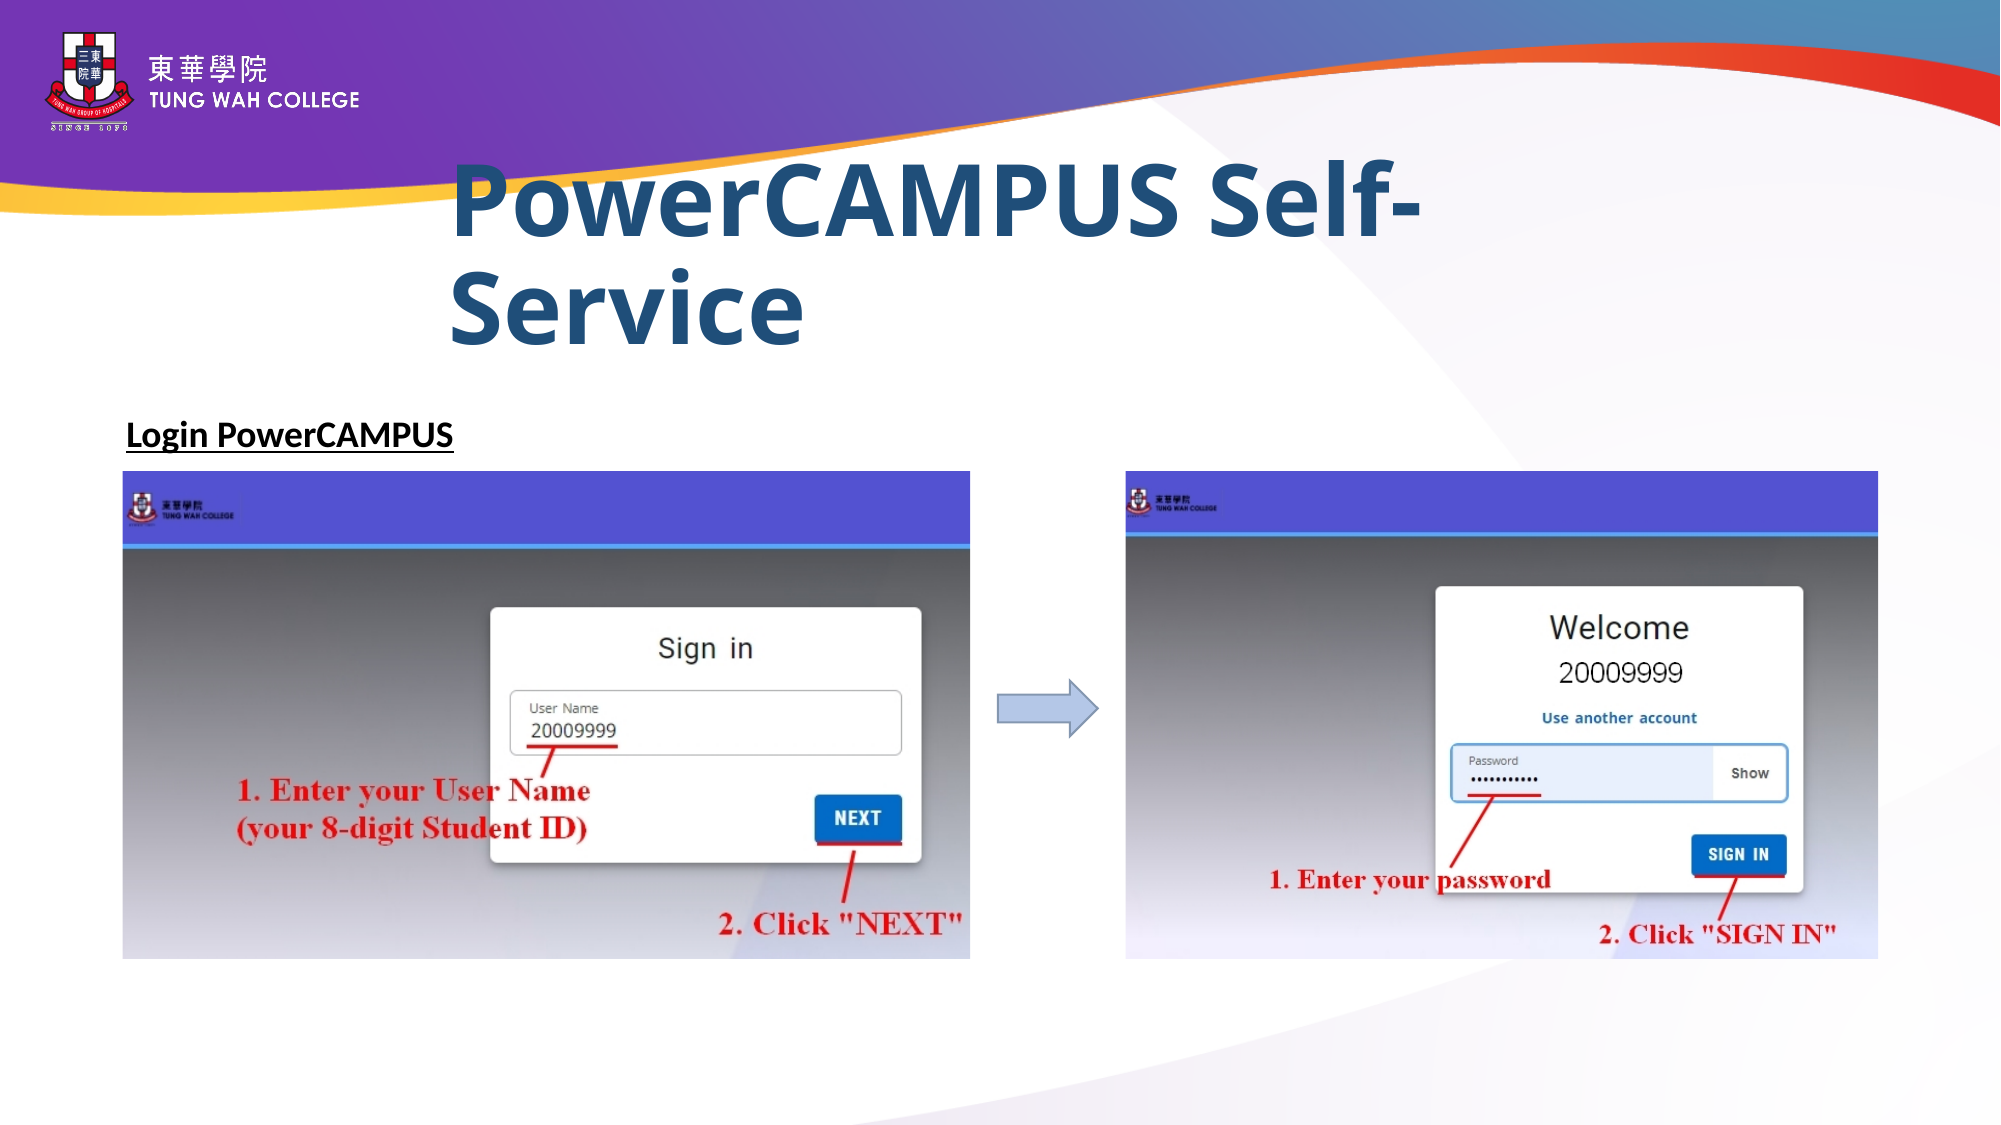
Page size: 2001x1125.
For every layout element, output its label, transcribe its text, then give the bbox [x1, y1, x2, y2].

text_box PowerCAMPUS Self-Service [434, 188, 1566, 329]
picture [0, 0, 2000, 1125]
text_box [996, 678, 1100, 739]
text_box Login PowerCAMPUS [111, 403, 1112, 463]
